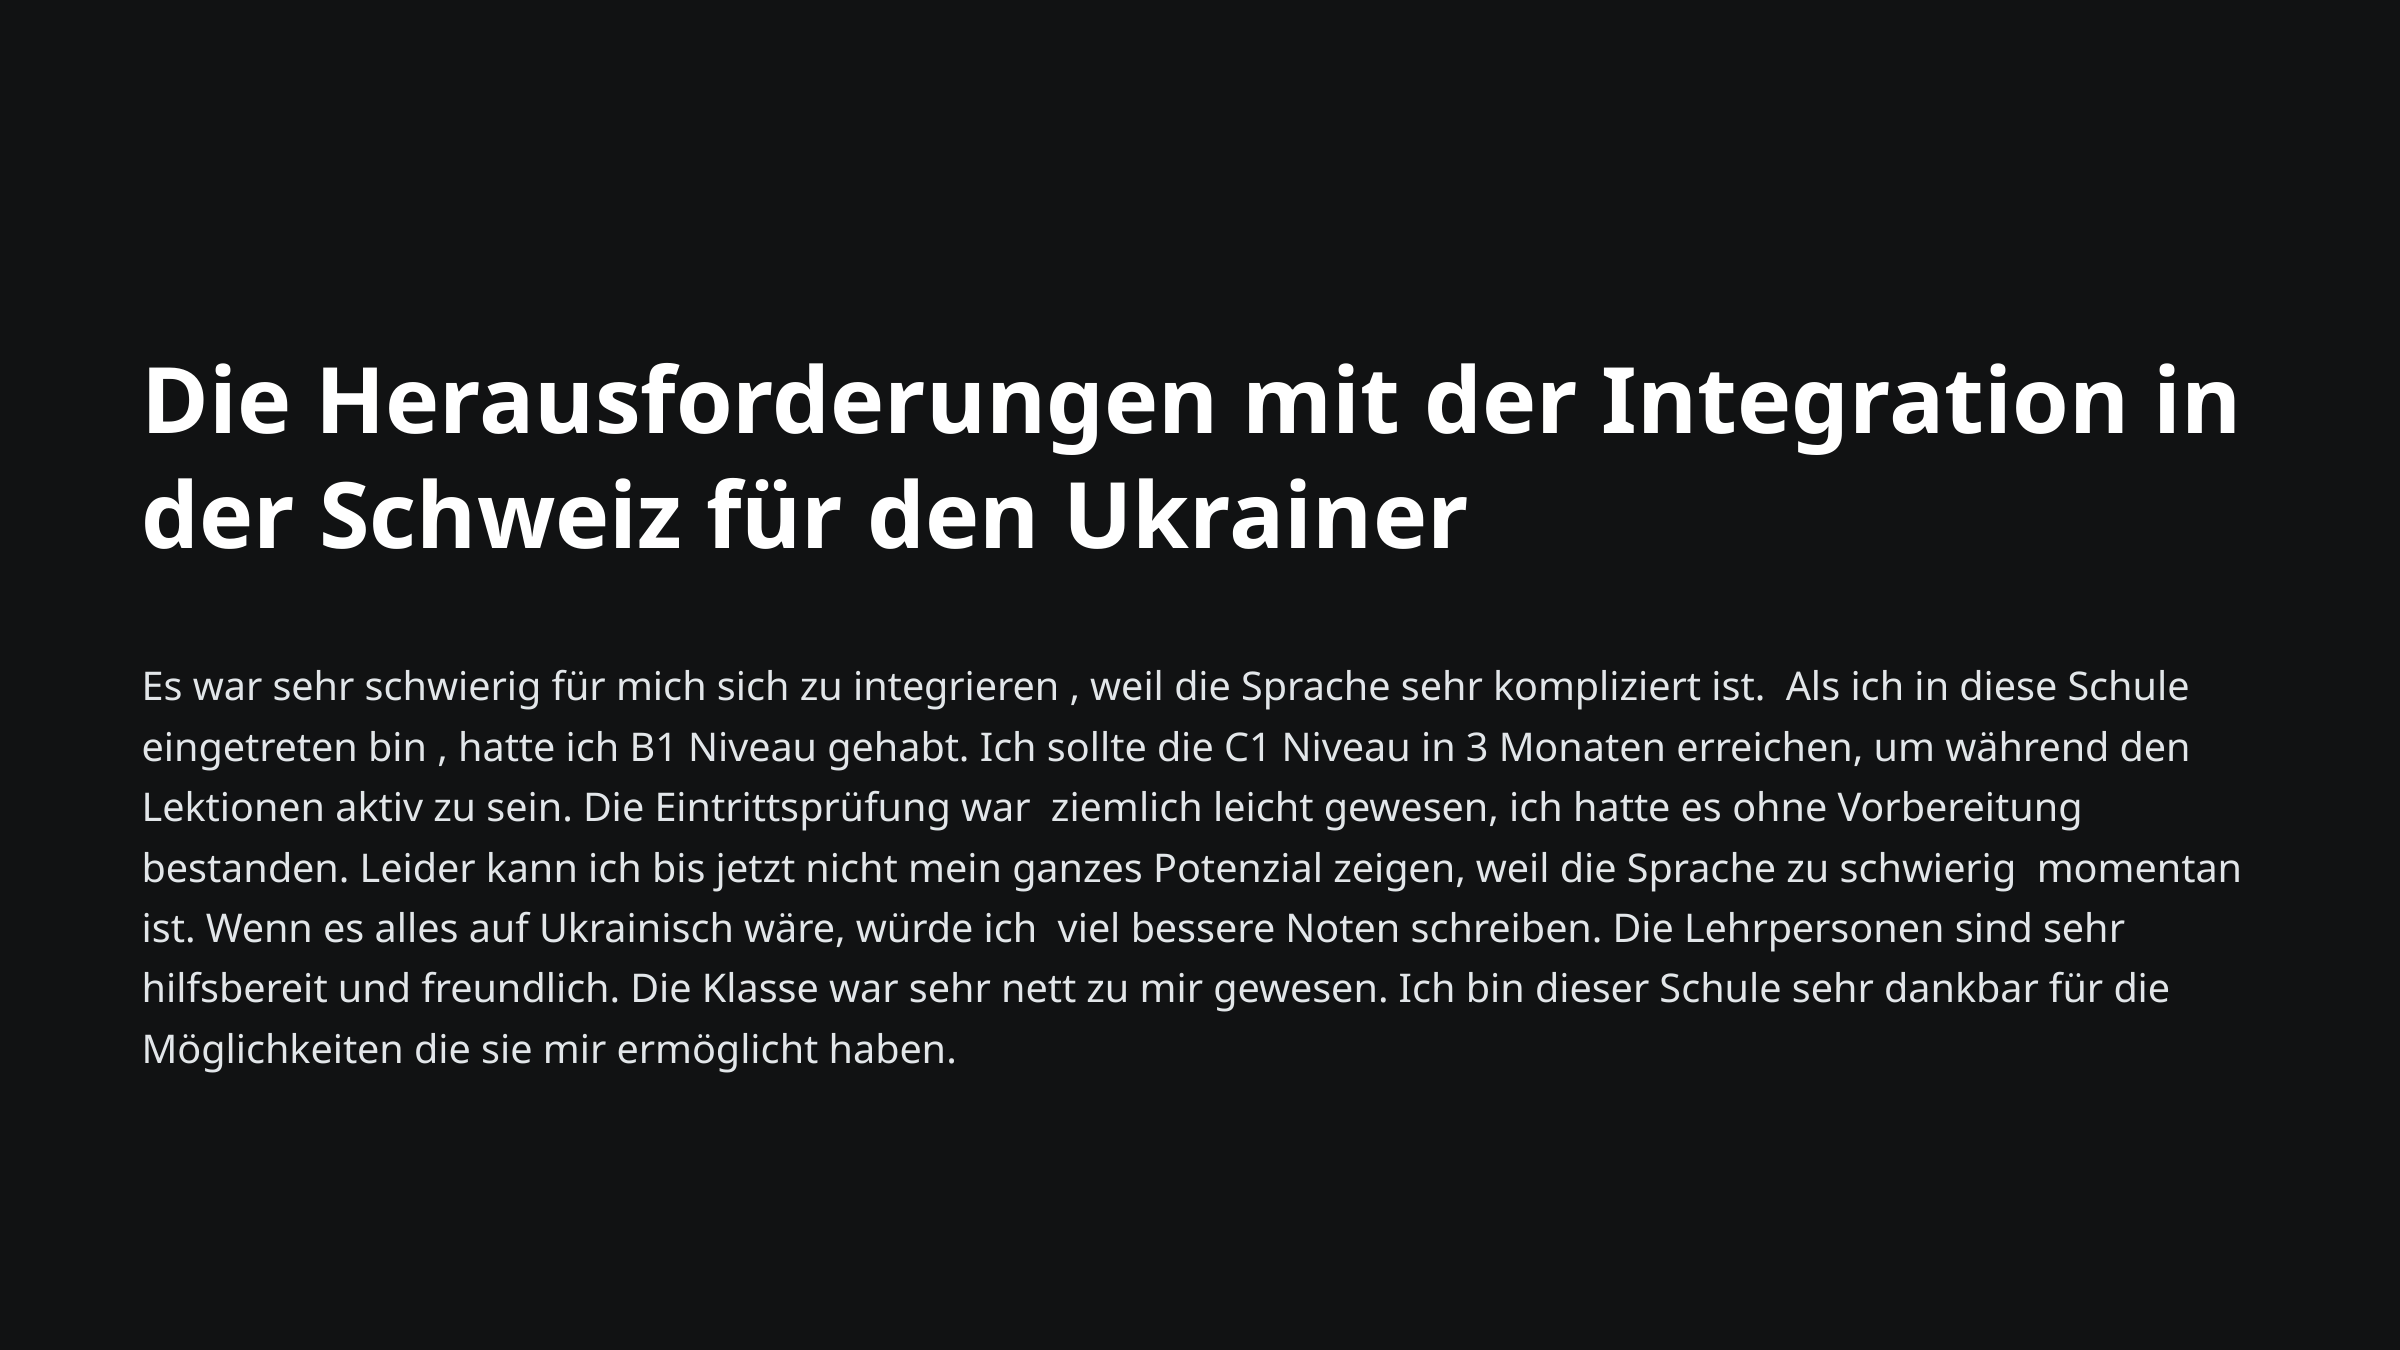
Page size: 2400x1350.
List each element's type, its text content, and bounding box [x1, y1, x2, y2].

text_box Es war sehr schwierig für mich sich zu integrieren , weil die Sprache sehr kompliziert ist. Als ich in diese Schule eingetreten bin , hatte ich B1 Niveau gehabt. Ich sollte die C1 Niveau in 3 Monaten erreichen, um während den Lektionen aktiv zu sein. Die Eintrittsprüfung war ziemlich leicht gewesen, ich hatte es ohne Vorbereitung bestanden. Leider kann ich bis jetzt nicht mein ganzes Potenzial zeigen, weil die Sprache zu schwierig momentan ist. Wenn es alles auf Ukrainisch wäre, würde ich viel bessere Noten schreiben. Die Lehrpersonen sind sehr hilfsbereit und freundlich. Die Klasse war sehr nett zu mir gewesen. Ich bin dieser Schule sehr dankbar für die Möglichkeiten die sie mir ermöglicht haben. [141, 648, 2259, 1013]
text_box Die Herausforderungen mit der Integration in der Schweiz für den Ukrainer [141, 337, 2259, 568]
